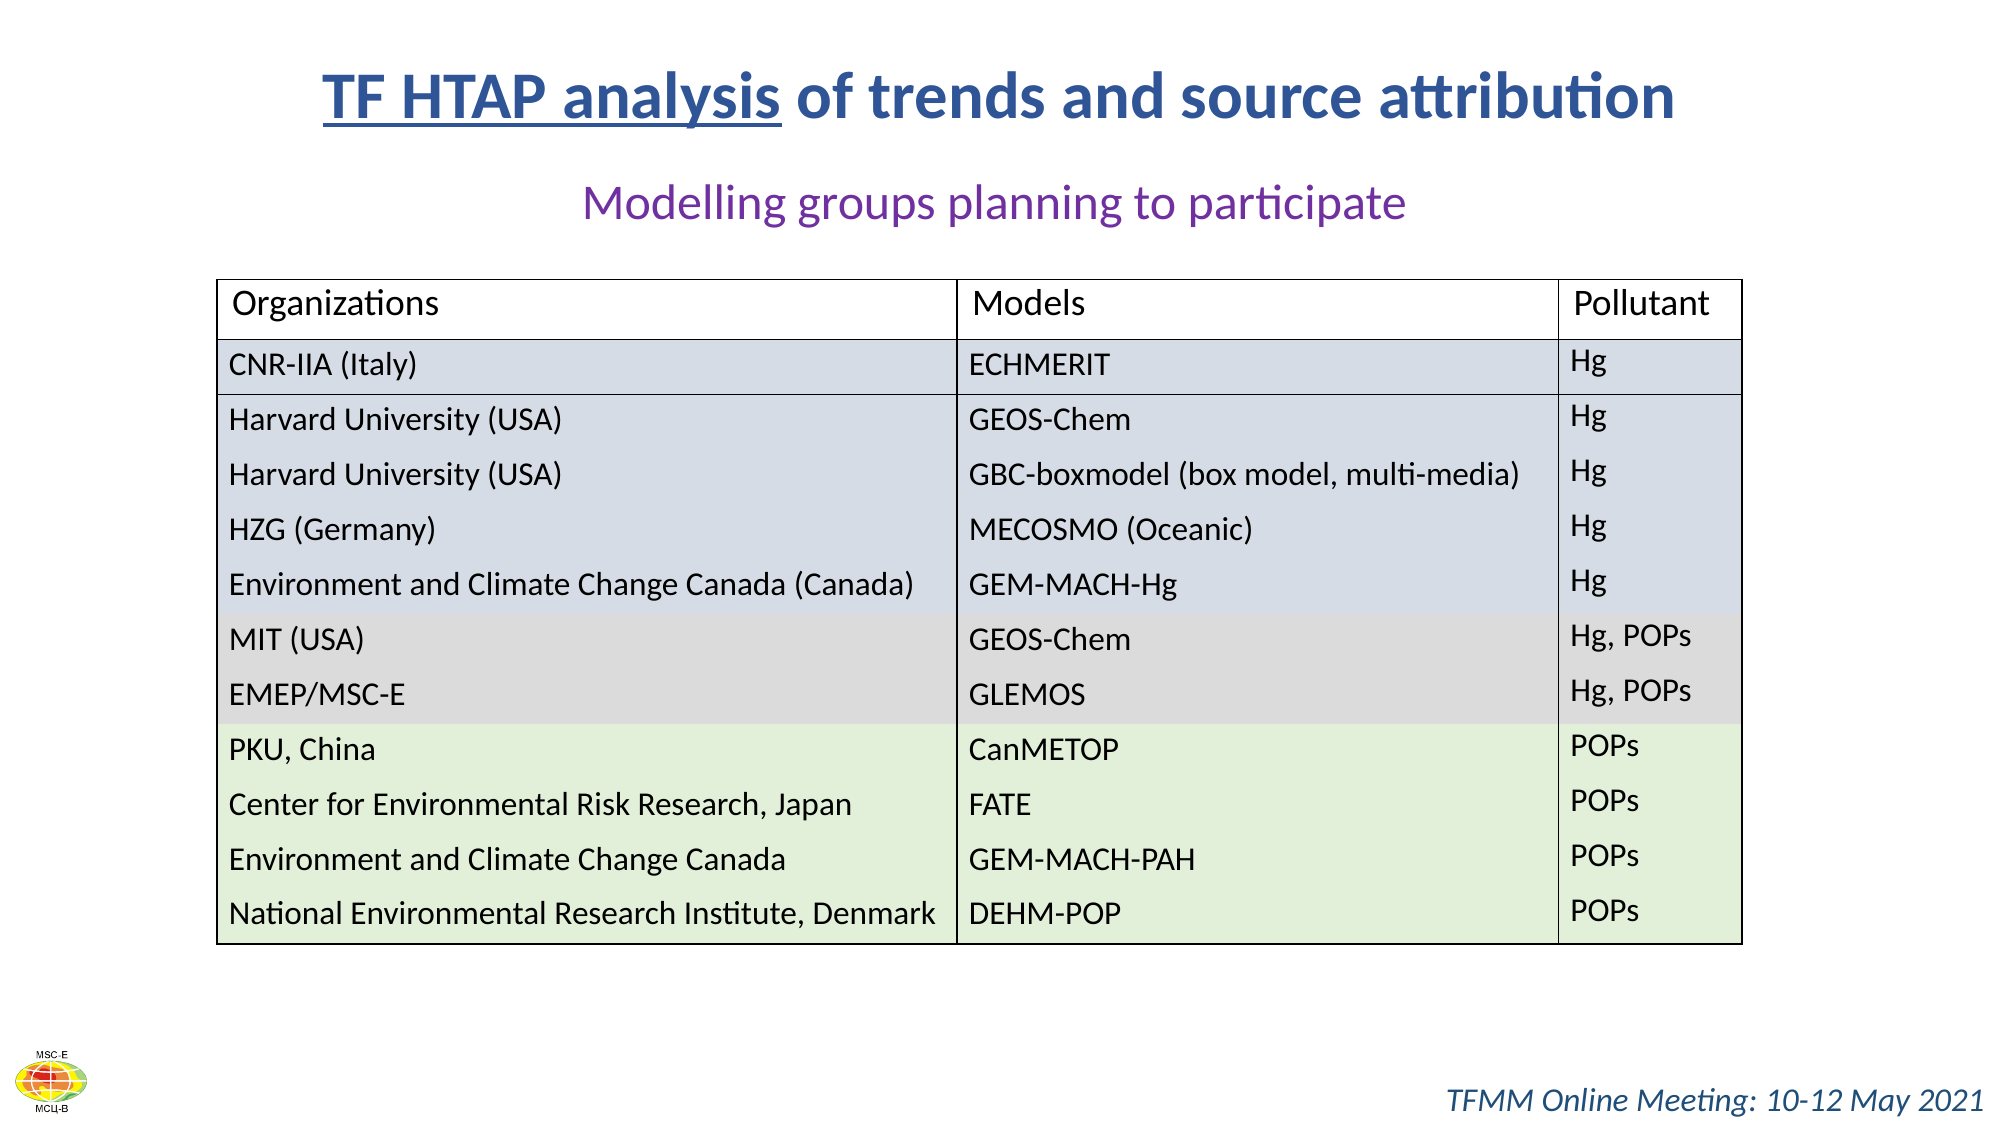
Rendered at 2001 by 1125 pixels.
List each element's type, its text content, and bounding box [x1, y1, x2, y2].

table_cell Hg [1559, 559, 1741, 614]
table_cell GLEMOS [958, 669, 1558, 724]
table_cell POPs [1559, 889, 1741, 943]
table_header Organizations [218, 280, 956, 339]
table_cell GBC-boxmodel (box model, multi-media) [958, 449, 1558, 504]
table_cell FATE [958, 779, 1558, 834]
table_header Models [958, 280, 1558, 339]
table_cell Hg [1559, 340, 1741, 394]
table_header Pollutant [1559, 280, 1741, 339]
table_cell Harvard University (USA) [218, 449, 956, 504]
table_cell MIT (USA) [218, 614, 956, 669]
table_cell Hg, POPs [1559, 614, 1741, 669]
table_cell CNR-IIA (Italy) [218, 340, 956, 394]
table_cell Environment and Climate Change Canada [218, 834, 956, 889]
table_cell Harvard University (USA) [218, 395, 956, 449]
table_cell Hg [1559, 449, 1741, 504]
table_cell EMEP/MSC-E [218, 669, 956, 724]
table_cell CanMETOP [958, 724, 1558, 779]
table_cell ECHMERIT [958, 340, 1558, 394]
table_cell GEM-MACH-Hg [958, 559, 1558, 614]
table_cell Center for Environmental Risk Research, Japan [218, 779, 956, 834]
table_cell POPs [1559, 779, 1741, 834]
table_cell Environment and Climate Change Canada (Canada) [218, 559, 956, 614]
table_cell Hg [1559, 395, 1741, 449]
table_cell POPs [1559, 724, 1741, 779]
table_cell HZG (Germany) [218, 504, 956, 559]
table_cell GEM-MACH-PAH [958, 834, 1558, 889]
table_cell Hg, POPs [1559, 669, 1741, 724]
text_box TF HTAP analysis of trends and source attribution [0, 12, 2000, 173]
table_cell GEOS-Chem [958, 614, 1558, 669]
text_box Modelling groups planning to participate [0, 173, 2000, 244]
table_cell National Environmental Research Institute, Denmark [218, 889, 956, 943]
table_cell Hg [1559, 504, 1741, 559]
table_cell PKU, China [218, 724, 956, 779]
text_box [0, 1051, 2000, 1125]
table_cell POPs [1559, 834, 1741, 889]
table_cell MECOSMO (Oceanic) [958, 504, 1558, 559]
table_cell DEHM-POP [958, 889, 1558, 943]
table_cell GEOS-Chem [958, 395, 1558, 449]
